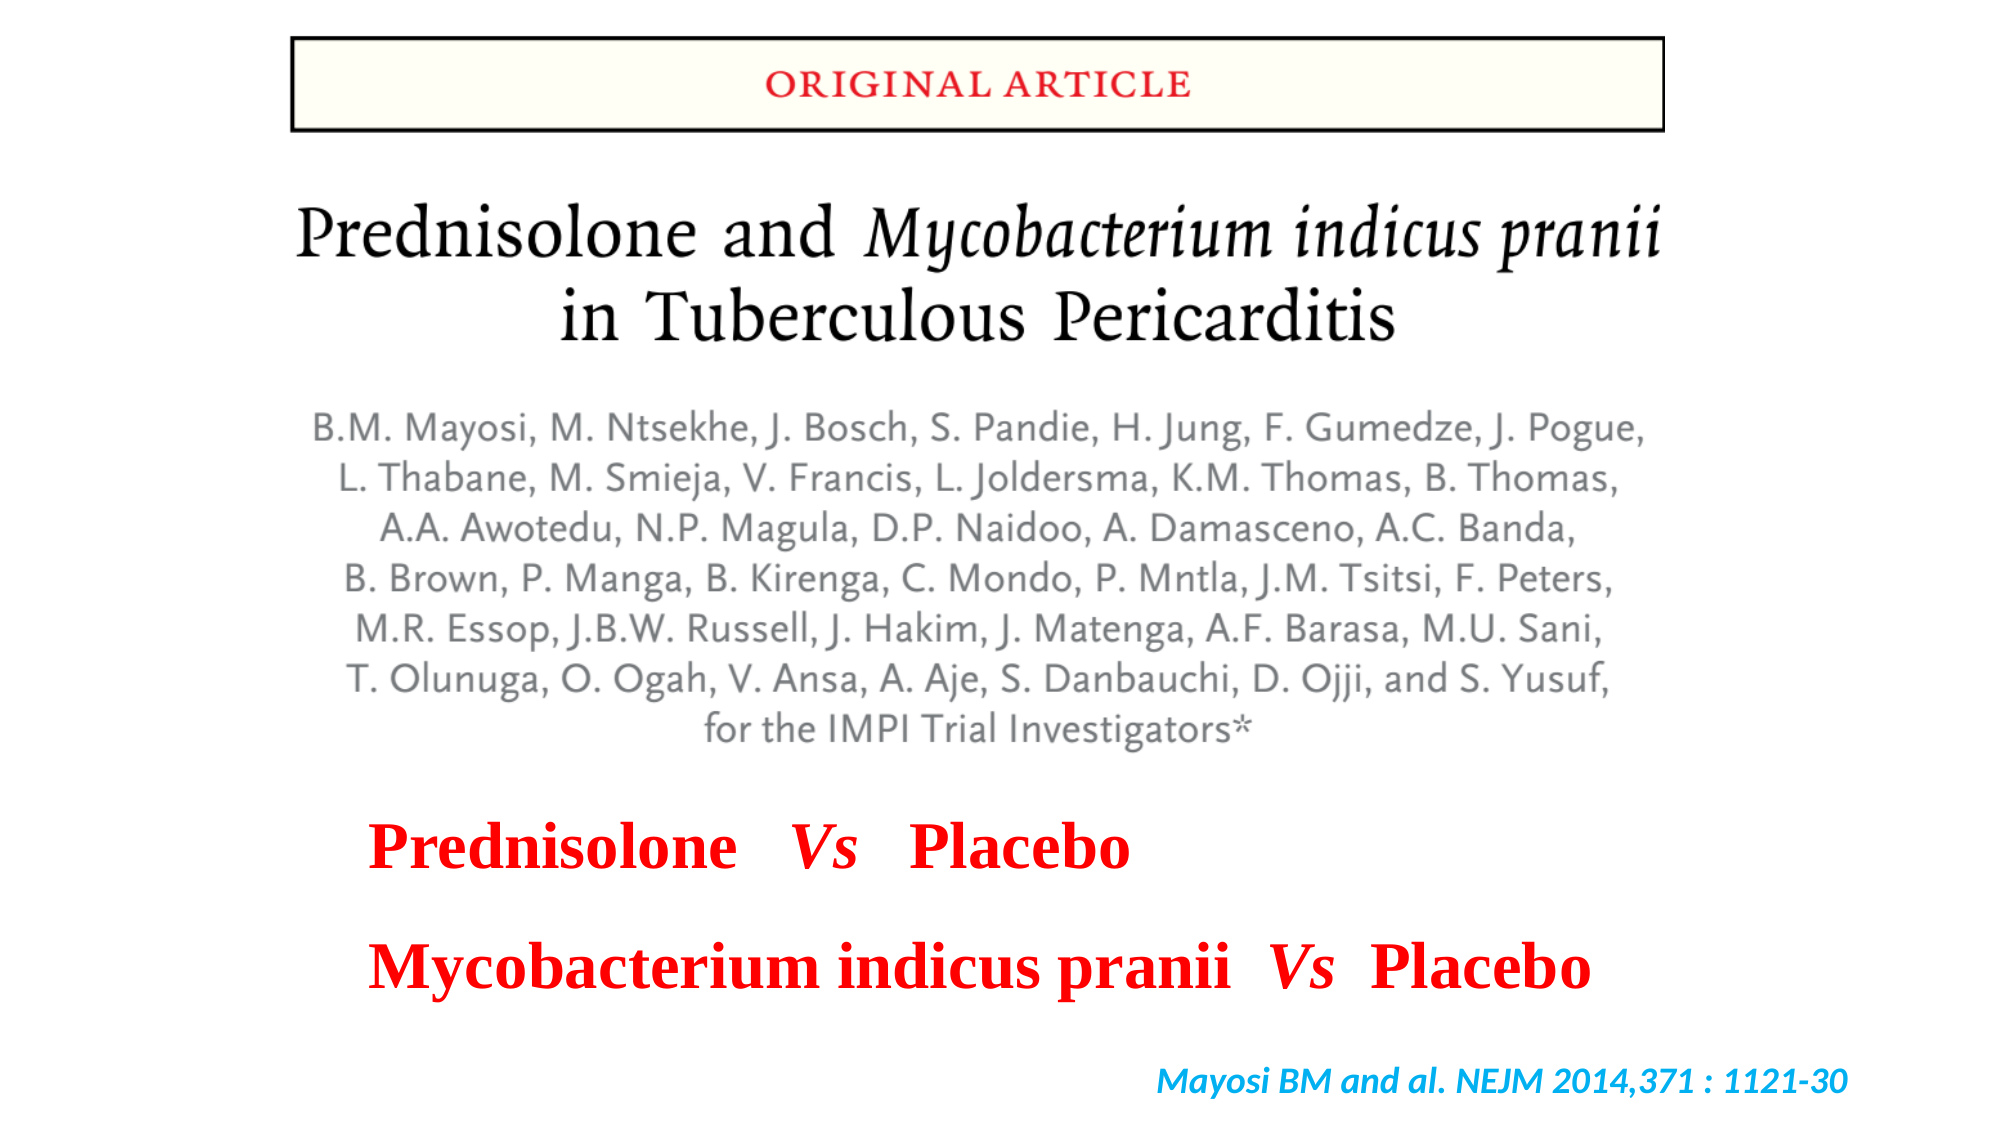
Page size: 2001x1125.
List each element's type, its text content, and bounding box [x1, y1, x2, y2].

text_box Prednisolone Vs Placebo Mycobacterium indicus pranii Vs Placebo [353, 755, 1665, 1010]
picture [288, 35, 1665, 755]
text_box Mayosi BM and al. NEJM 2014,371 : 1121-30 [1141, 1048, 1933, 1109]
